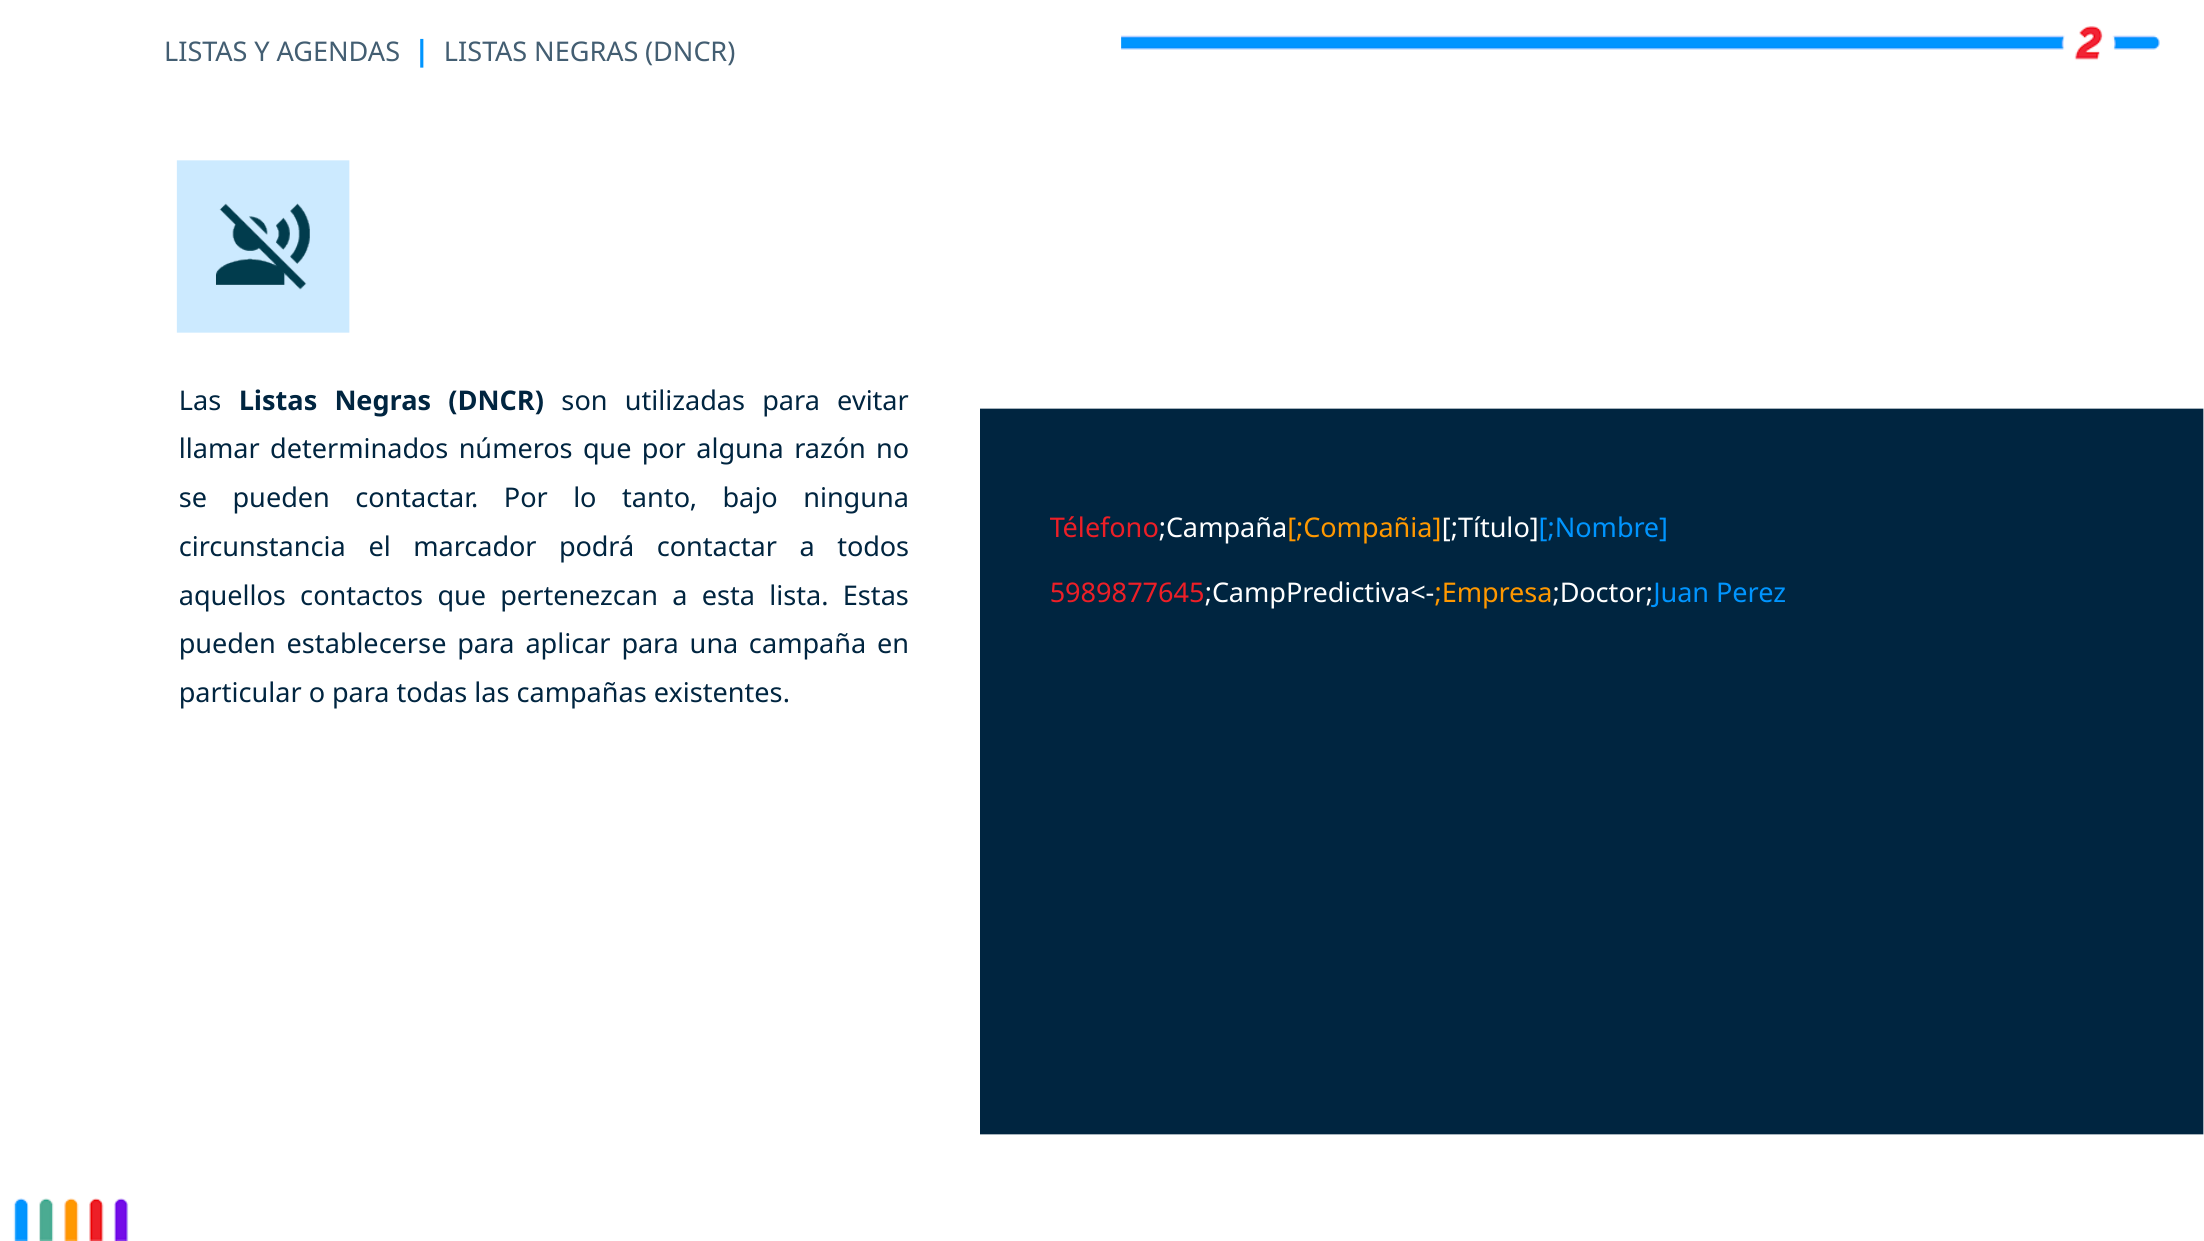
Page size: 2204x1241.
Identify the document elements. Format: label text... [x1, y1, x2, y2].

title LISTAS Y AGENDAS | LISTAS NEGRAS (DNCR) [142, 14, 1122, 86]
text_box [980, 408, 2204, 1135]
text_box Télefono;Campaña[;Compañia][;Título][;Nombre] 5989877645;CampPredictiva<-;Empresa;Doctor;Juan Perez [1033, 502, 2204, 621]
picture [0, 0, 2204, 1241]
text_box Las Listas Negras (DNCR) son utilizadas para evitar llamar determinados números que por alguna razón no se pueden contactar. Por lo tanto, bajo ninguna circunstancia el marcador podrá contactar a todos aquellos contactos que pertenezcan a esta lista. Estas pueden establecerse para aplicar para una campaña en particular o para todas las campañas existentes. [164, 352, 924, 941]
